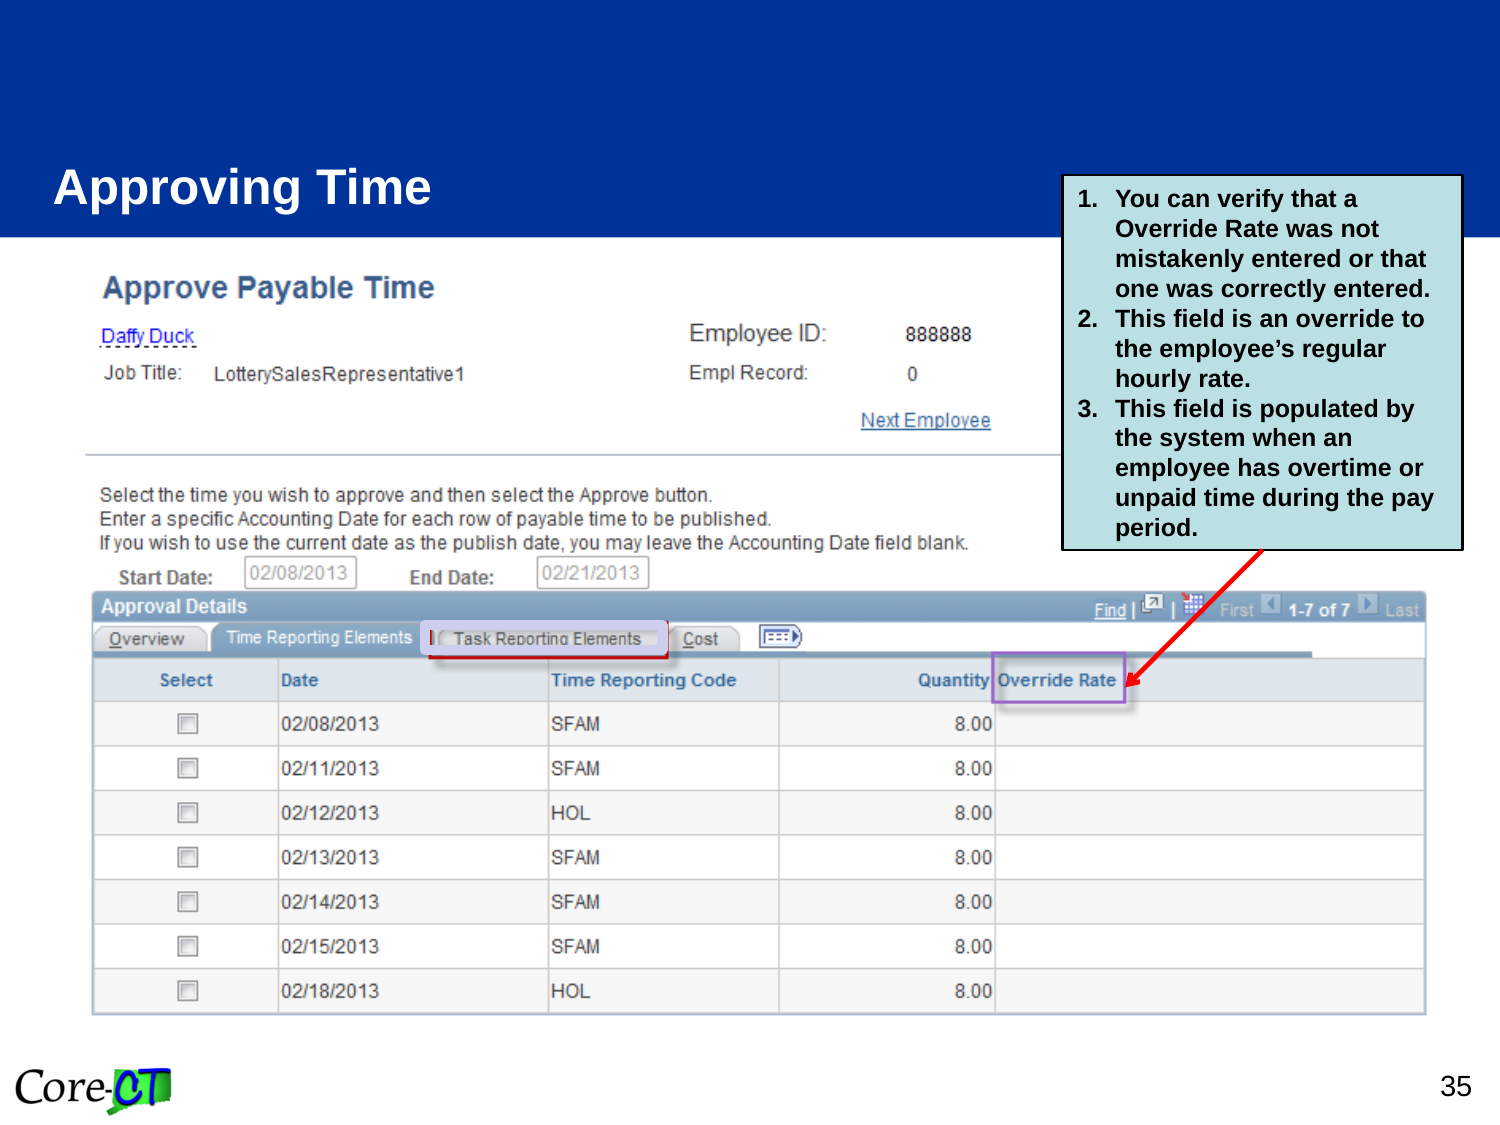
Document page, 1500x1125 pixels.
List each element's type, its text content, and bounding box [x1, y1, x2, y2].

text_box You can verify that a Override Rate was not mistakenly entered or that one was correctly entered. This field is an override to the employee’s regular hourly rate. This field is populated by the system when an employee has overtime or unpaid time during the pay period. [1062, 174, 1463, 550]
title Approving Time [37, 137, 1388, 233]
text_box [1124, 549, 1263, 688]
picture [84, 262, 1438, 1030]
slide_number 35 [1137, 1059, 1488, 1125]
picture [12, 1065, 174, 1116]
